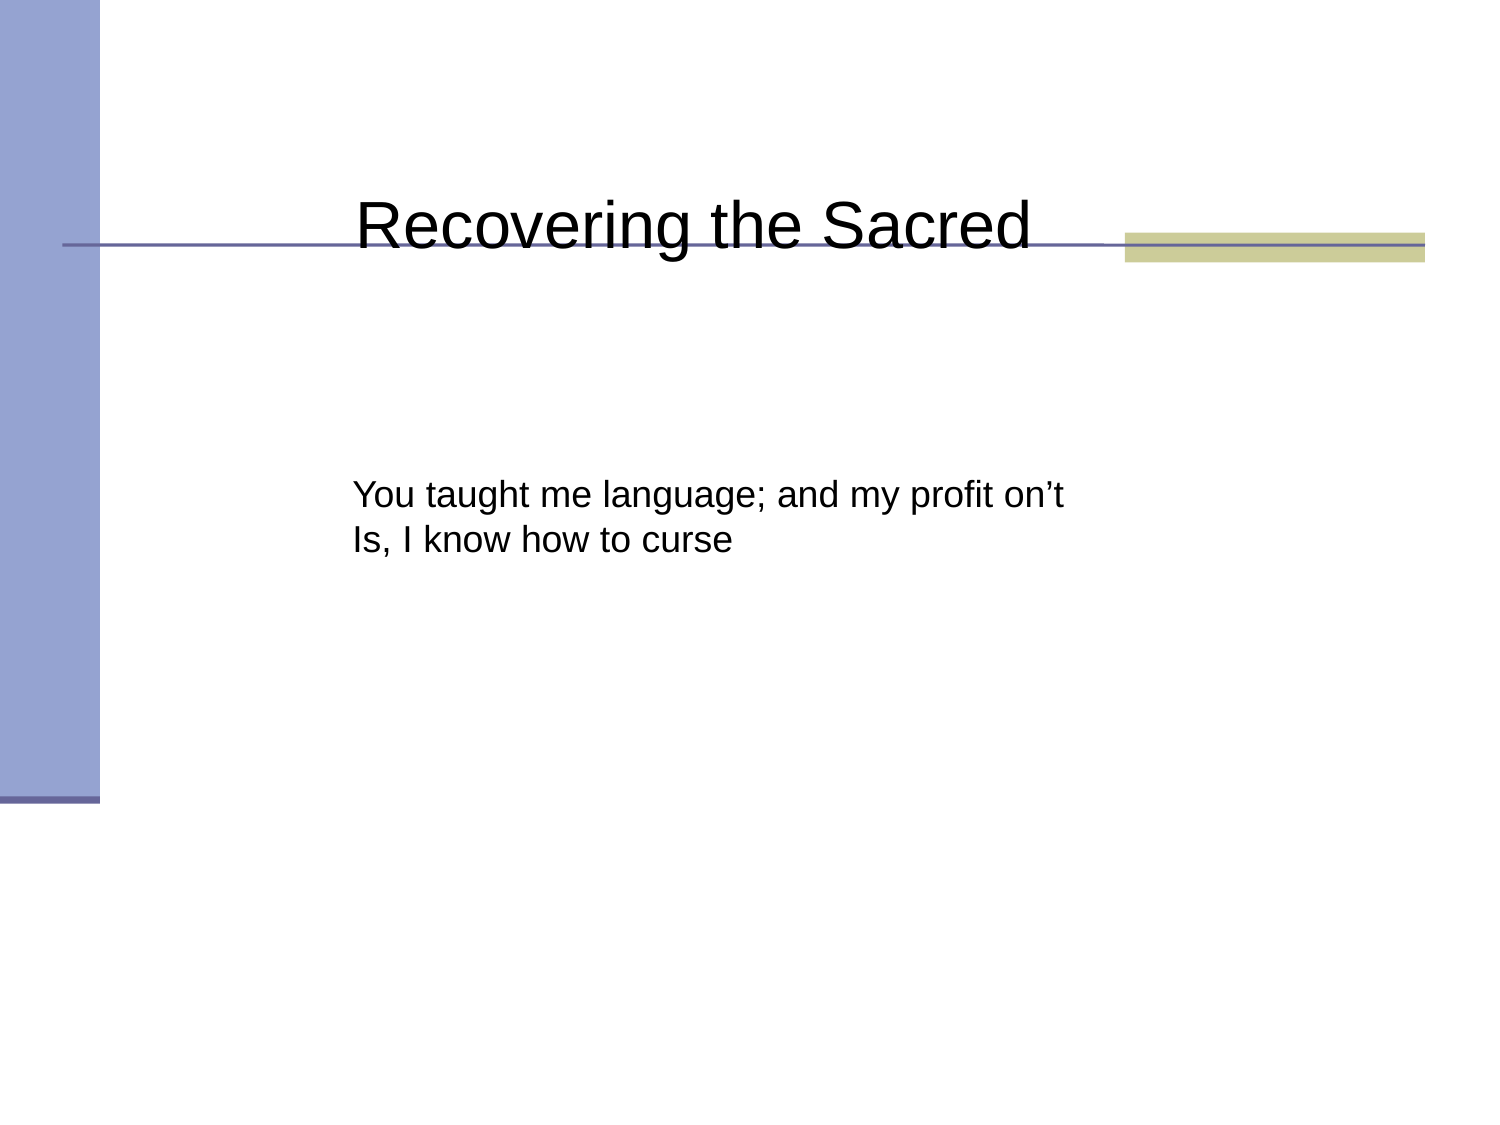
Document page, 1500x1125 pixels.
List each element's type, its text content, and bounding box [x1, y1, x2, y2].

text_box You taught me language; and my profit on’t Is, I know how to curse [337, 462, 1200, 883]
text_box Recovering the Sacred [340, 173, 1049, 269]
